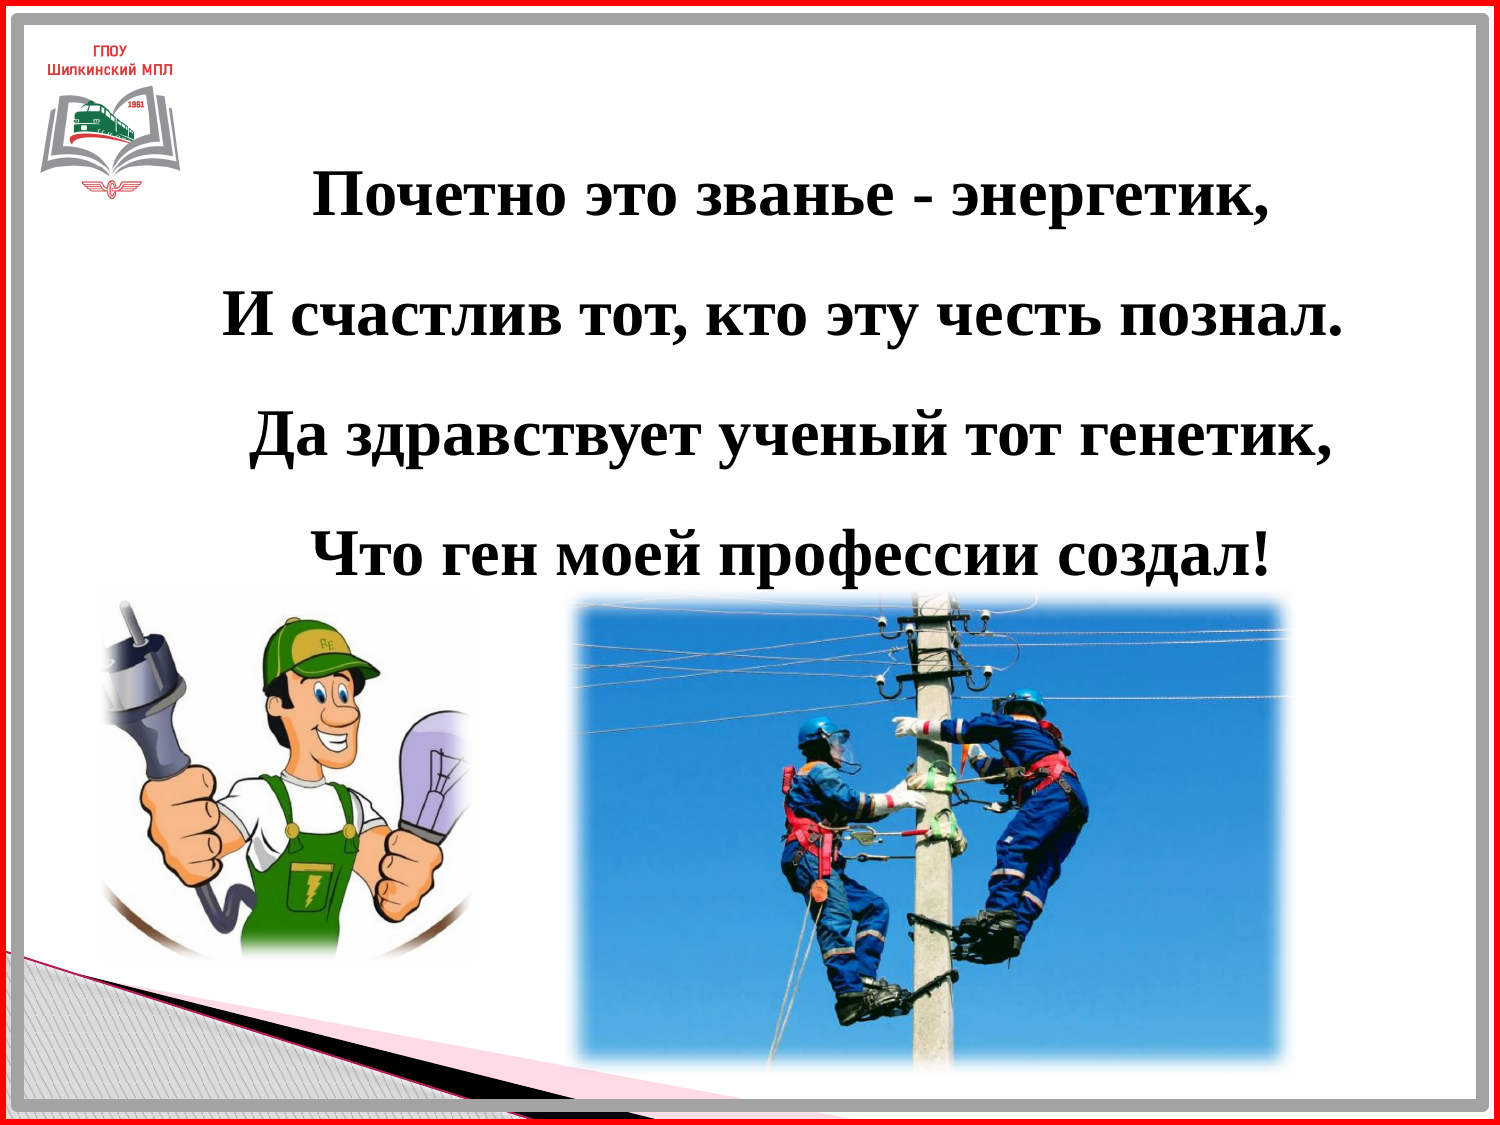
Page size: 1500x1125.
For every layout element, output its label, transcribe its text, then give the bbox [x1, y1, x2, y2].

text_box [0, 1, 1500, 1125]
picture [98, 586, 474, 963]
text_box Почетно это званье - энергетик, И счастлив тот, кто эту честь познал. Да здравствует ученый тот генетик, Что ген моей профессии создал! [189, 101, 1395, 597]
text_box [13, 15, 1487, 1110]
picture [560, 586, 1297, 1078]
picture [29, 36, 191, 210]
